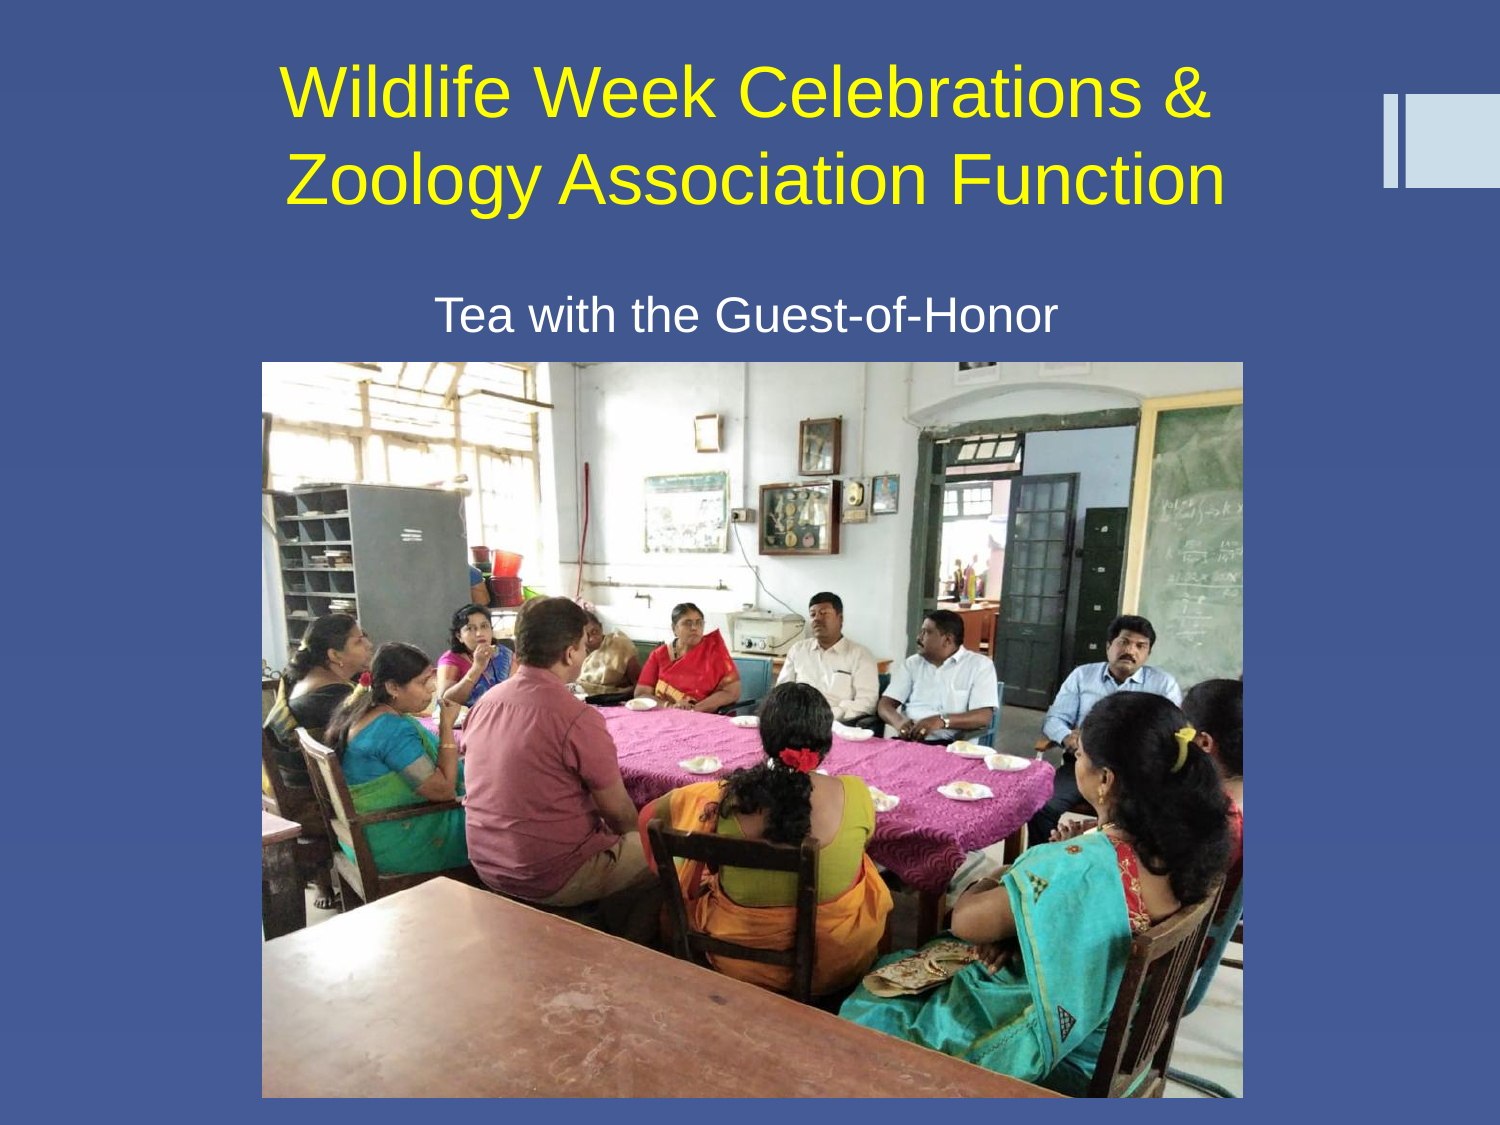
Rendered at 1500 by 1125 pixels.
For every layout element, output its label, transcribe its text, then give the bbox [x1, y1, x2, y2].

list Tea with the Guest-of-Honor [150, 275, 1350, 856]
title Wildlife Week Celebrations & Zoology Association Function [12, 37, 1500, 227]
picture [261, 361, 1243, 1098]
